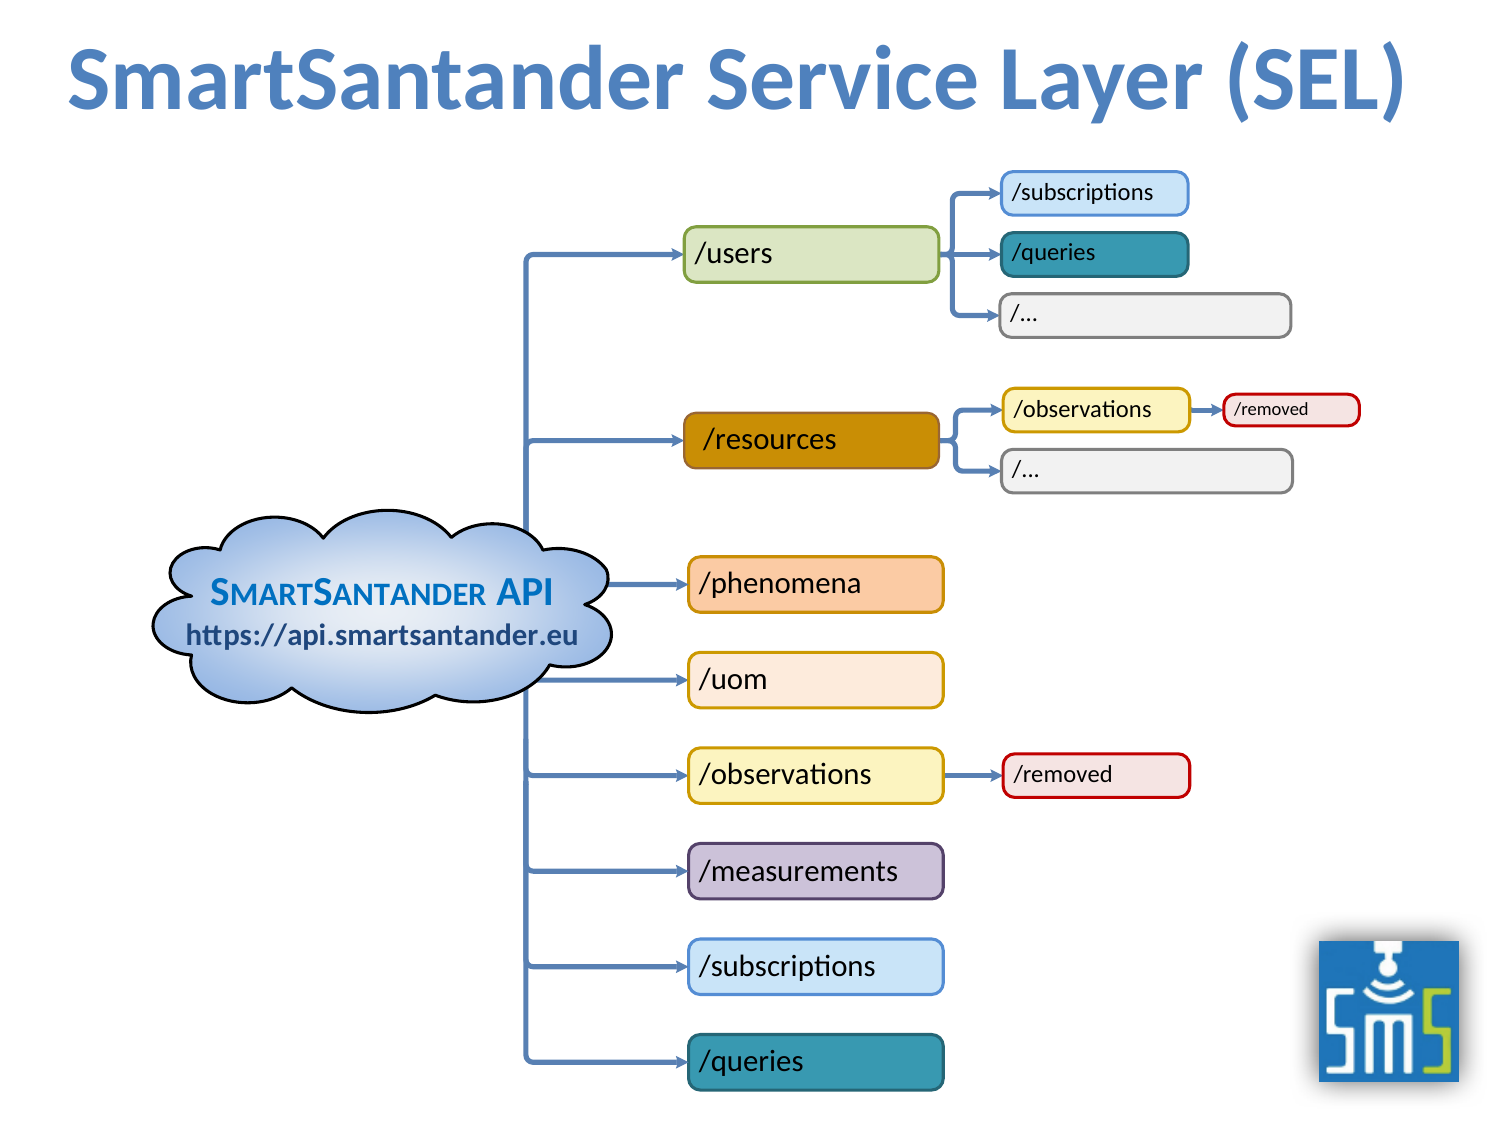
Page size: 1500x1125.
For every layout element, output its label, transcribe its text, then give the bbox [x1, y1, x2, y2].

text_box SmartSantander Service Layer (SEL) [53, 5, 1459, 141]
picture [150, 169, 1459, 1096]
